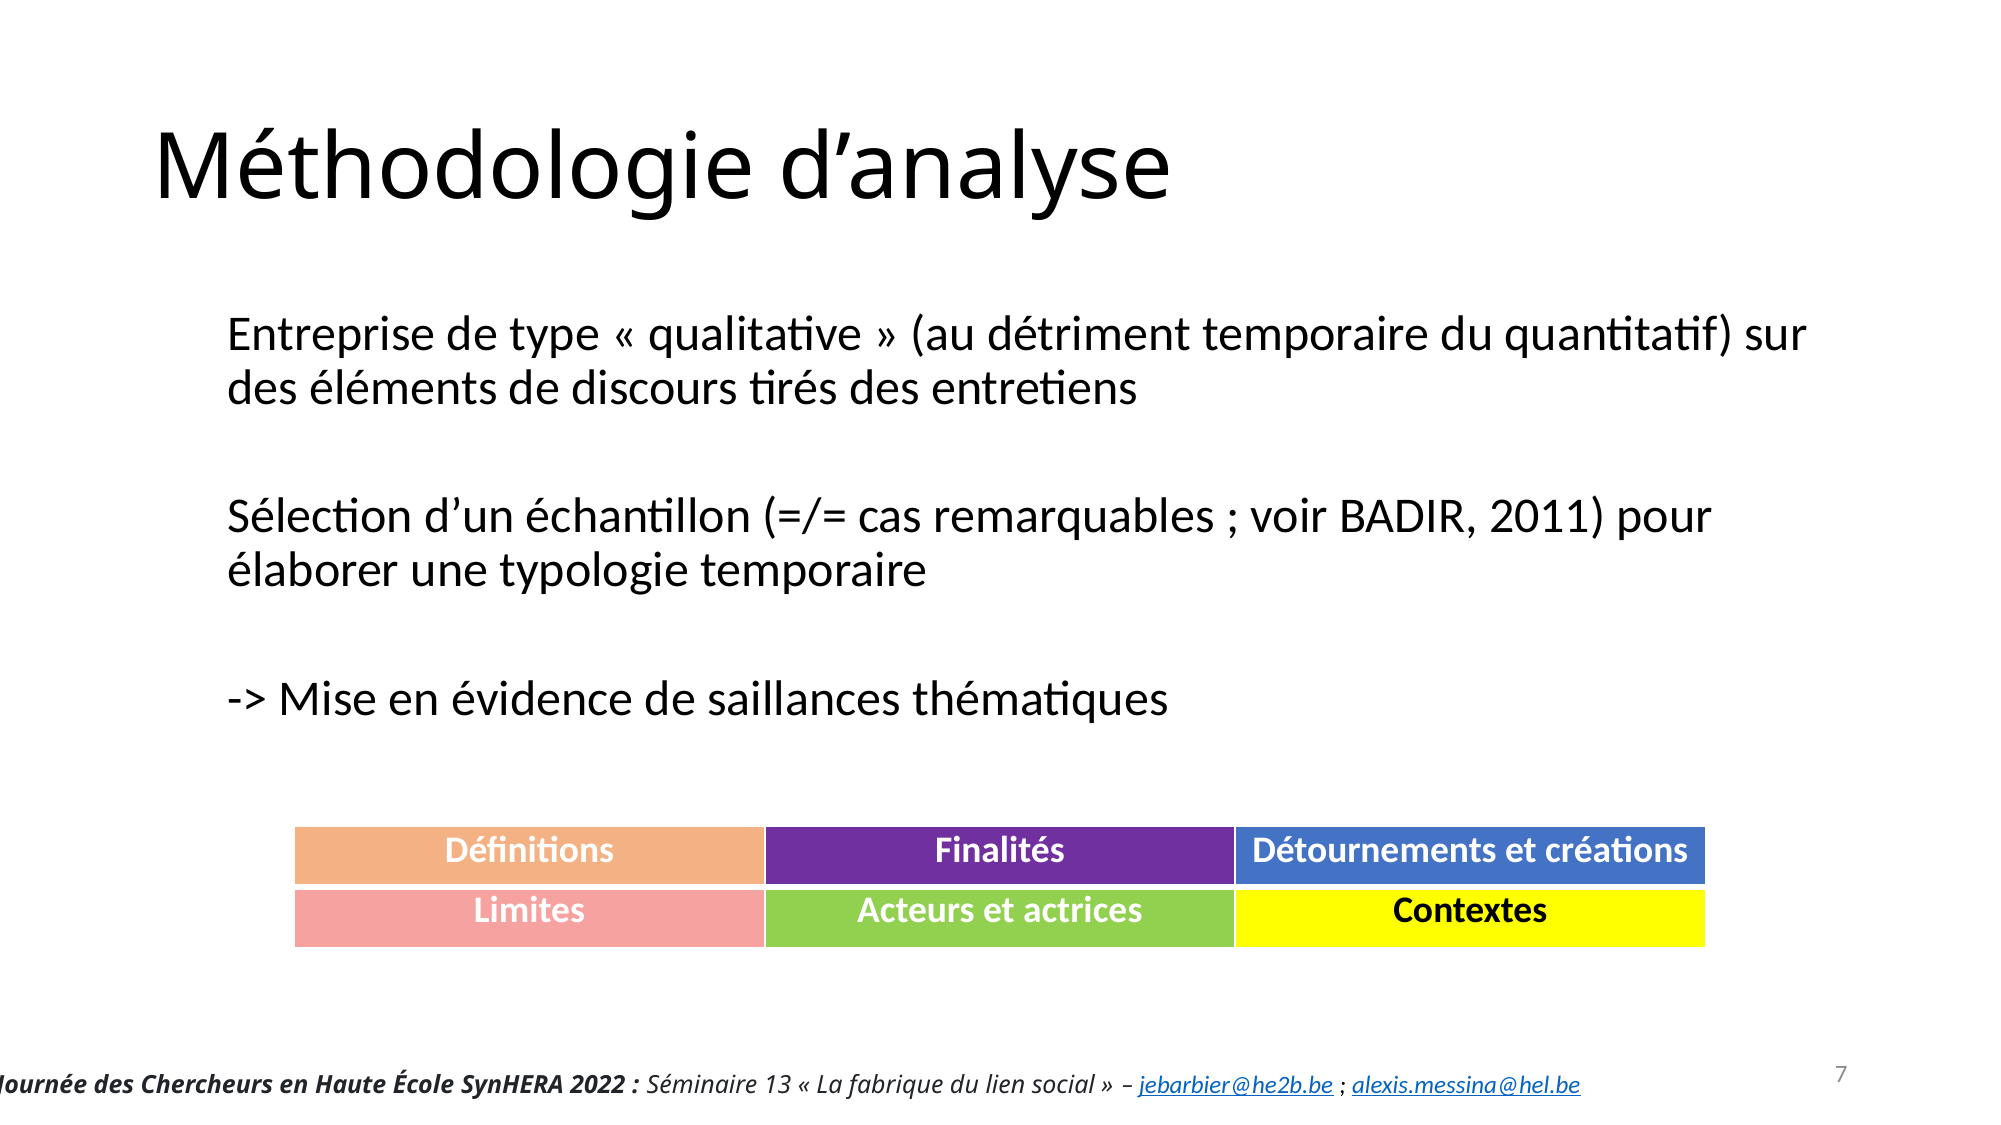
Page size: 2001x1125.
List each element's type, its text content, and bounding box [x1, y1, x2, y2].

table_cell Limites [295, 890, 764, 947]
table_header Finalités [766, 827, 1234, 884]
title Méthodologie d’analyse [137, 59, 1863, 278]
slide_number 7 [1412, 1042, 1863, 1103]
table_cell Contextes [1236, 890, 1705, 947]
table_header Définitions [295, 827, 764, 884]
list Entreprise de type « qualitative » (au détriment temporaire du quantitatif) sur des éléments de discours tirés des entretiens Sélection d’un échantillon (=/= cas remarquables ; voir BADIR, 2011) pour élaborer une typologie temporaire -> Mise en évidence de saillances thématiques [137, 299, 1863, 1014]
text_box Journée des Chercheurs en Haute École SynHERA 2022 : Séminaire 13 « La fabrique du lien social » – jebarbier@he2b.be ; alexis.messina@hel.be [0, 1060, 1602, 1106]
table_header Détournements et créations [1236, 827, 1705, 884]
table_cell Acteurs et actrices [766, 890, 1234, 947]
